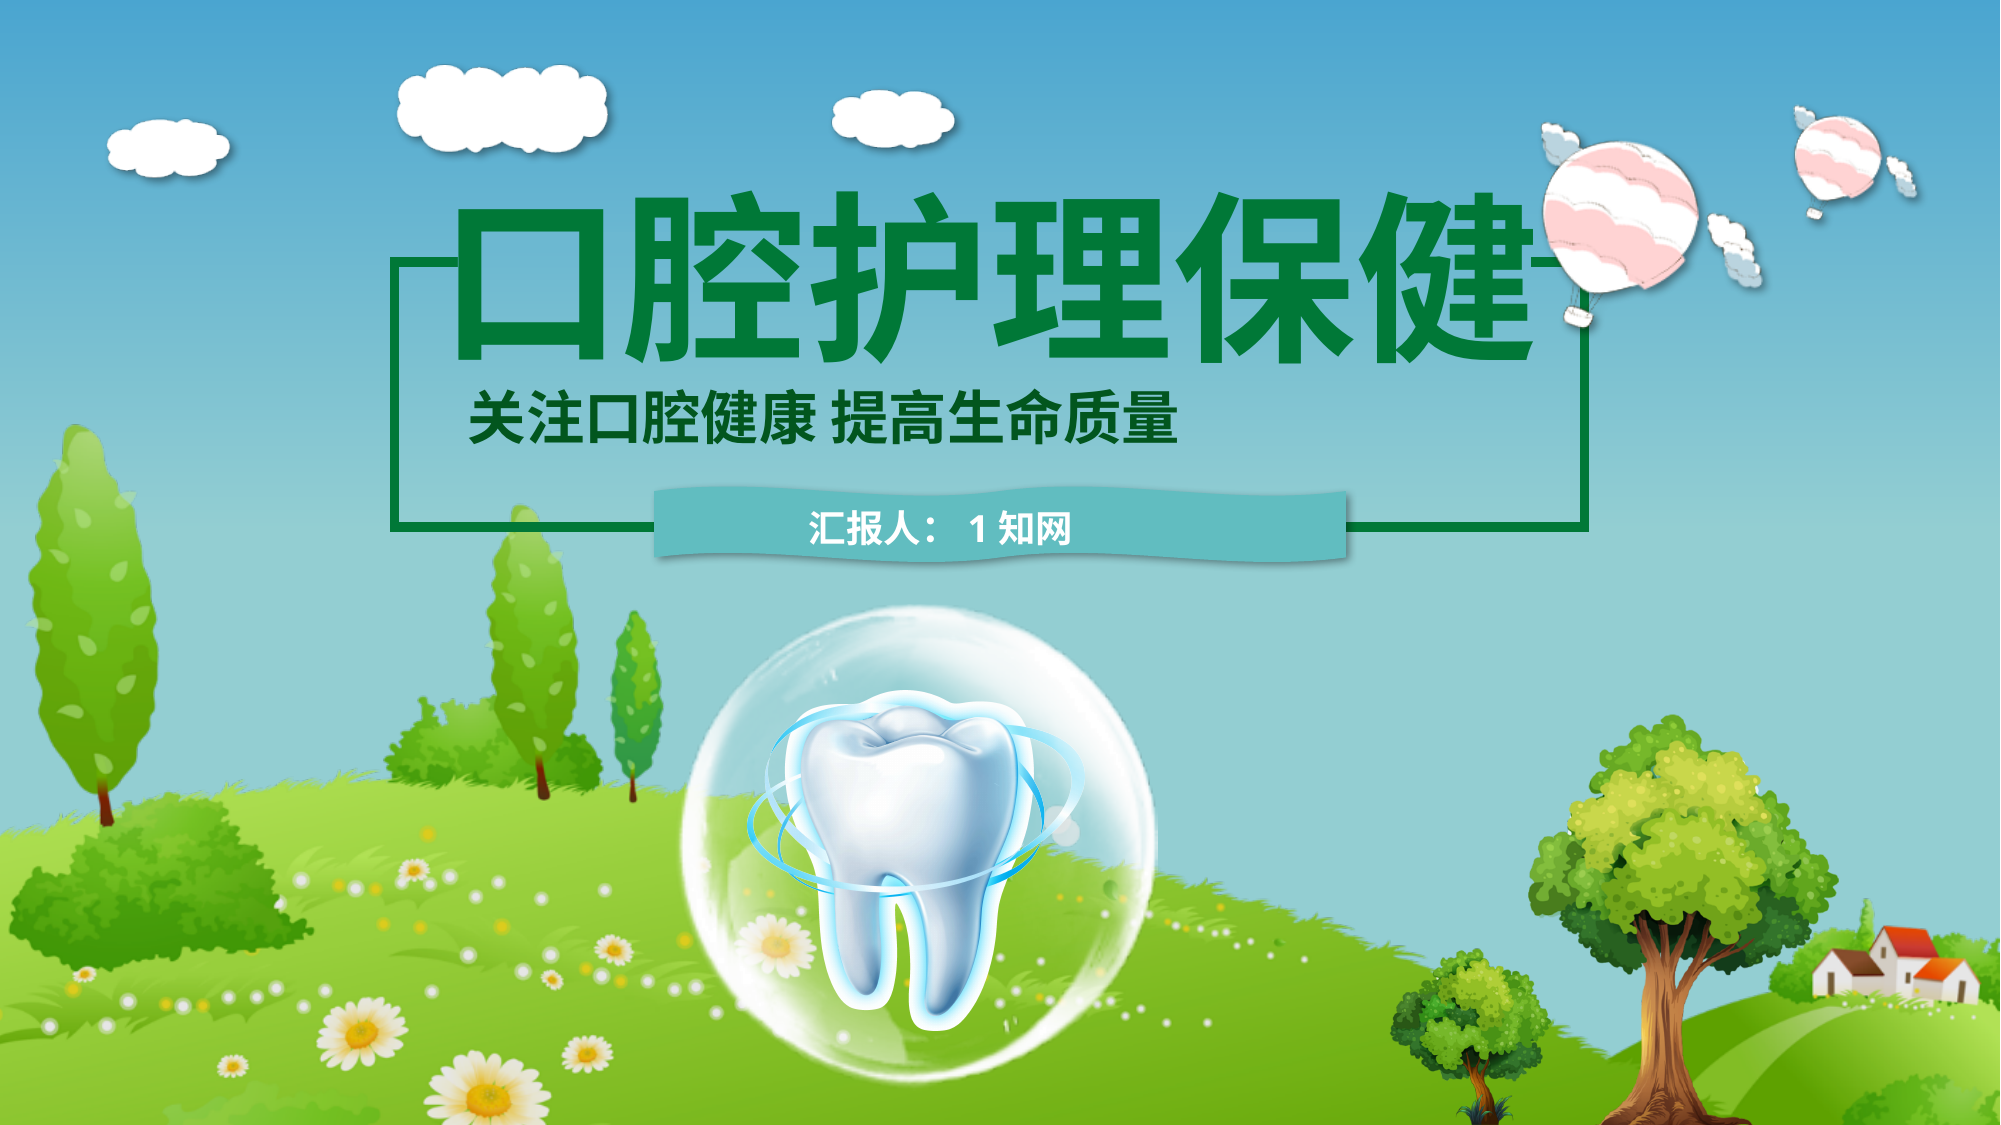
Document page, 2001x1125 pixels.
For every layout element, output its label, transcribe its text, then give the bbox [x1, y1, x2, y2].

text_box 口腔护理保健 [393, 156, 1474, 392]
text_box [394, 232, 1585, 528]
picture [1475, 54, 1966, 385]
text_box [654, 486, 1346, 563]
picture [0, 404, 2000, 1125]
picture [46, 38, 1040, 227]
